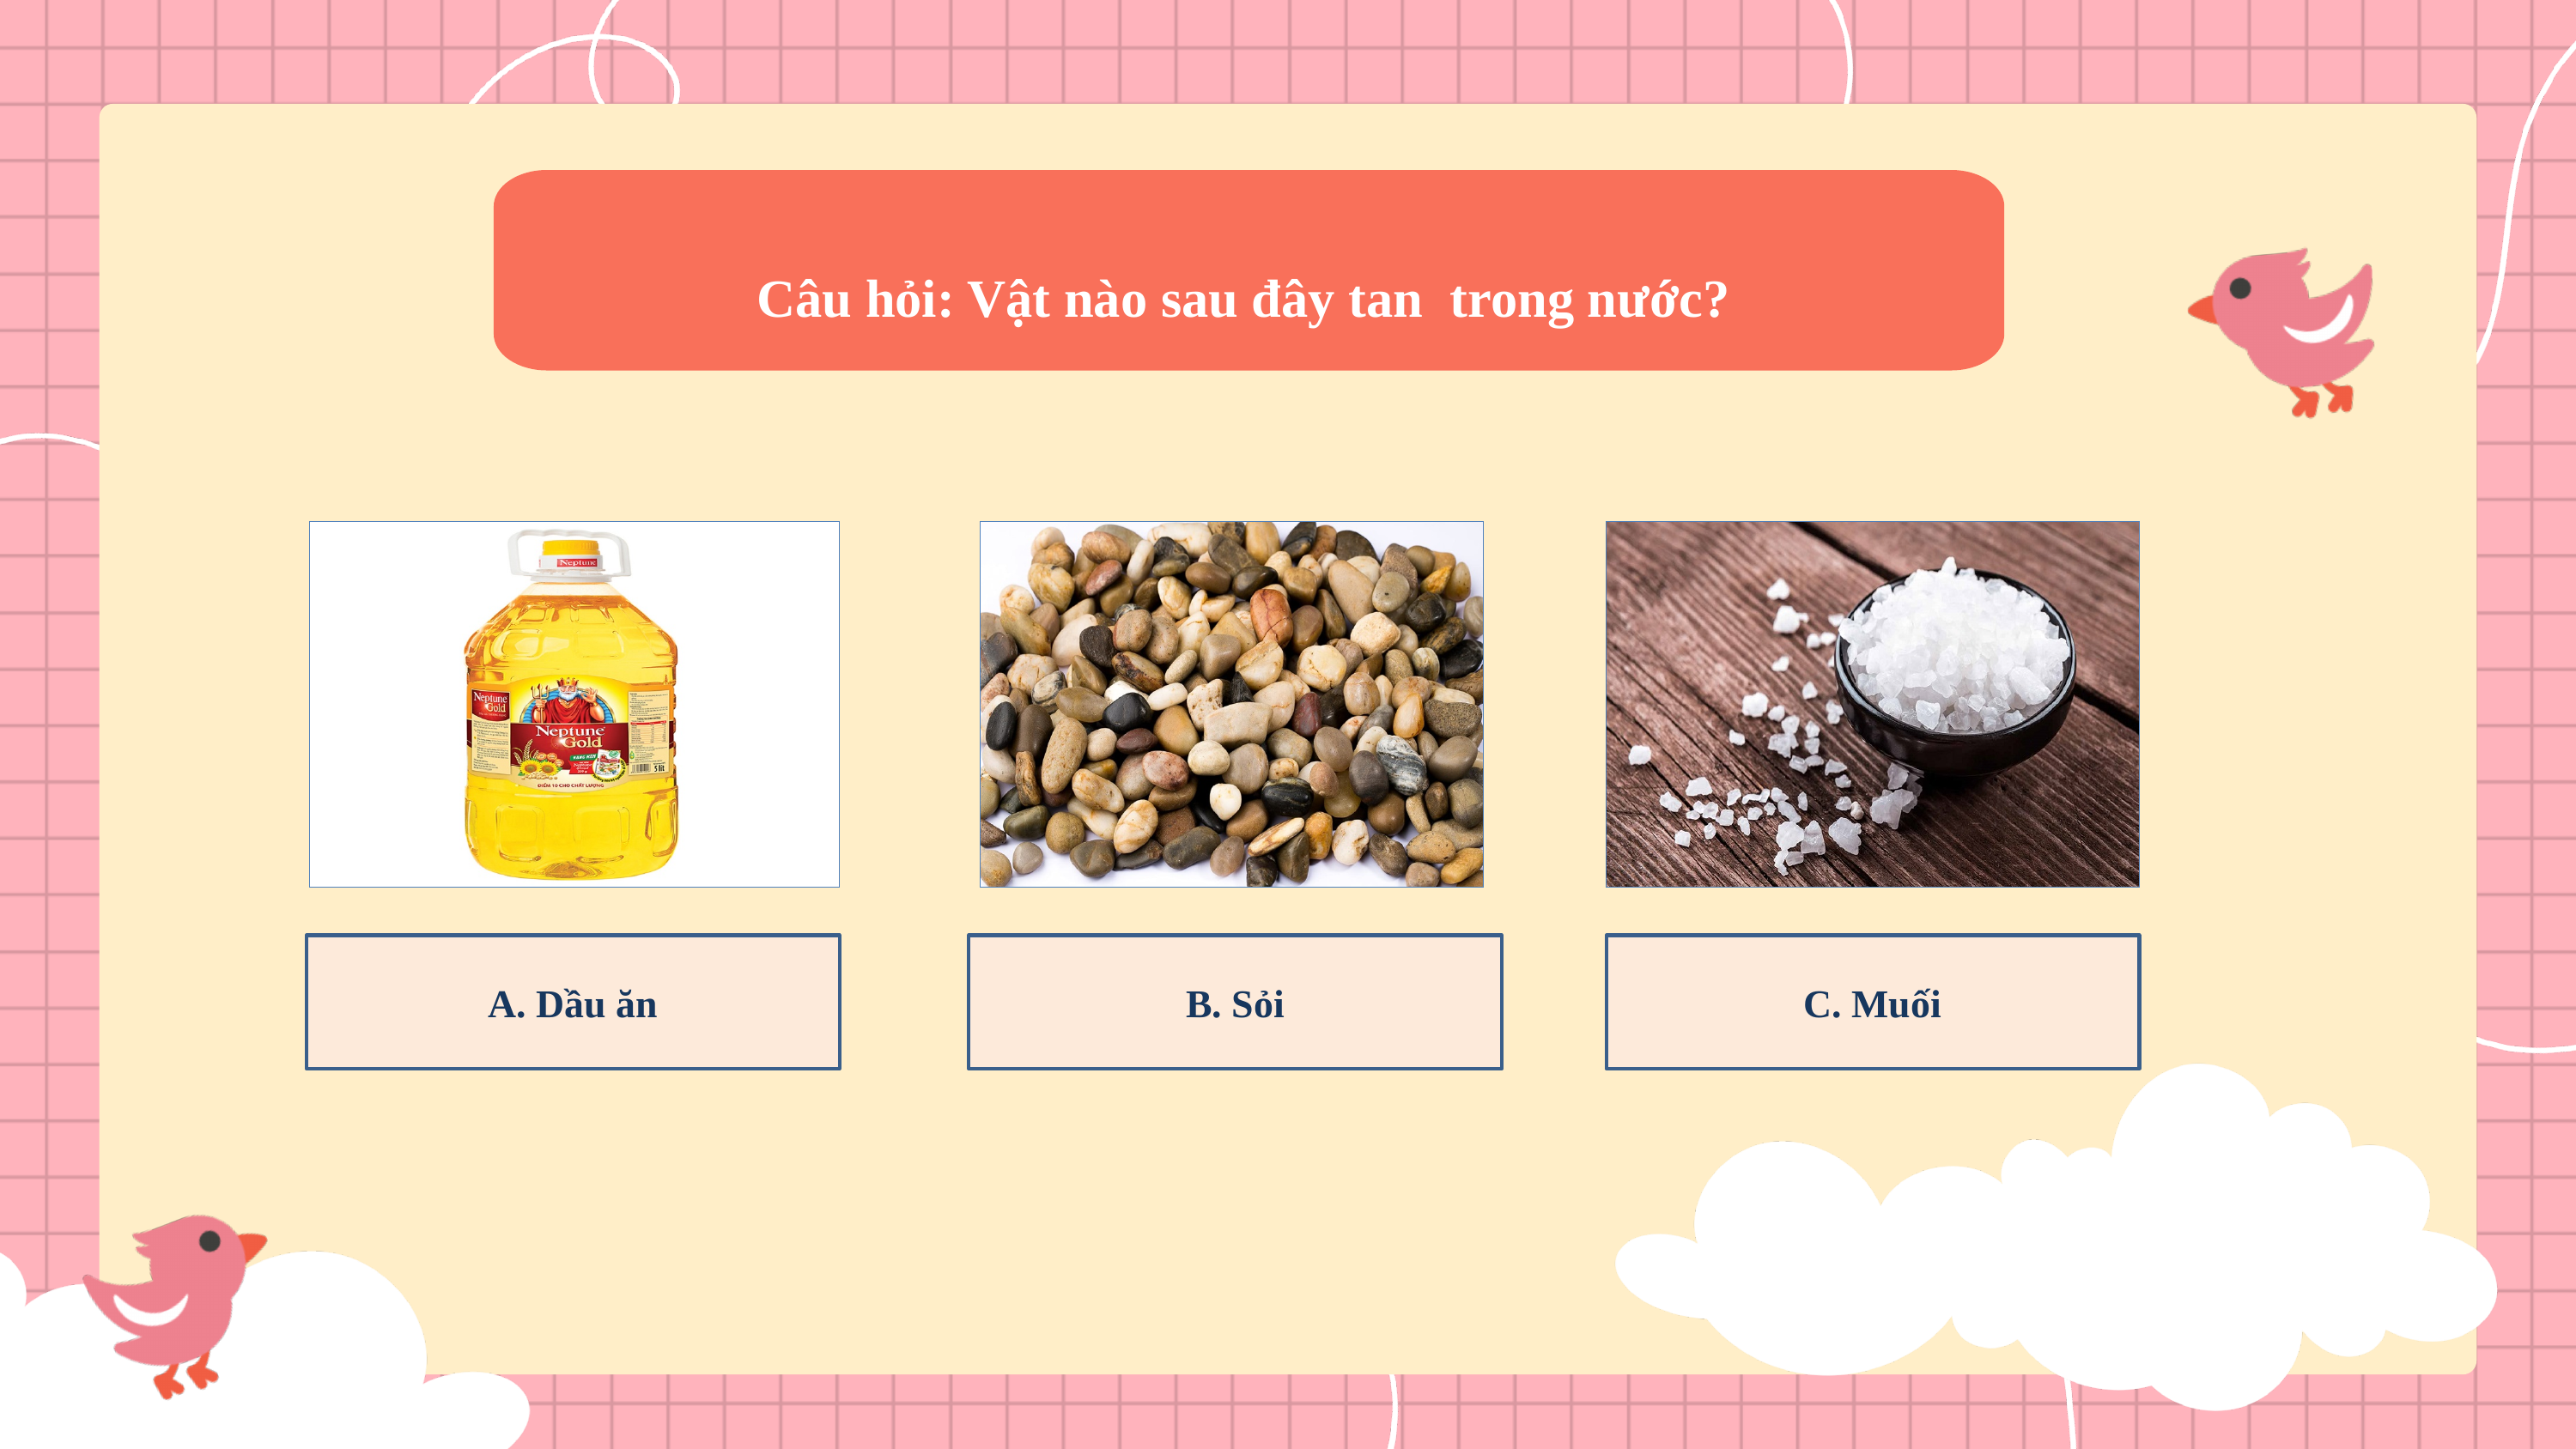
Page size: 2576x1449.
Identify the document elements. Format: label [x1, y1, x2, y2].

text_box [1606, 520, 2140, 1070]
text_box [0, 0, 2576, 1449]
text_box [968, 520, 1503, 1070]
text_box [306, 520, 840, 1070]
